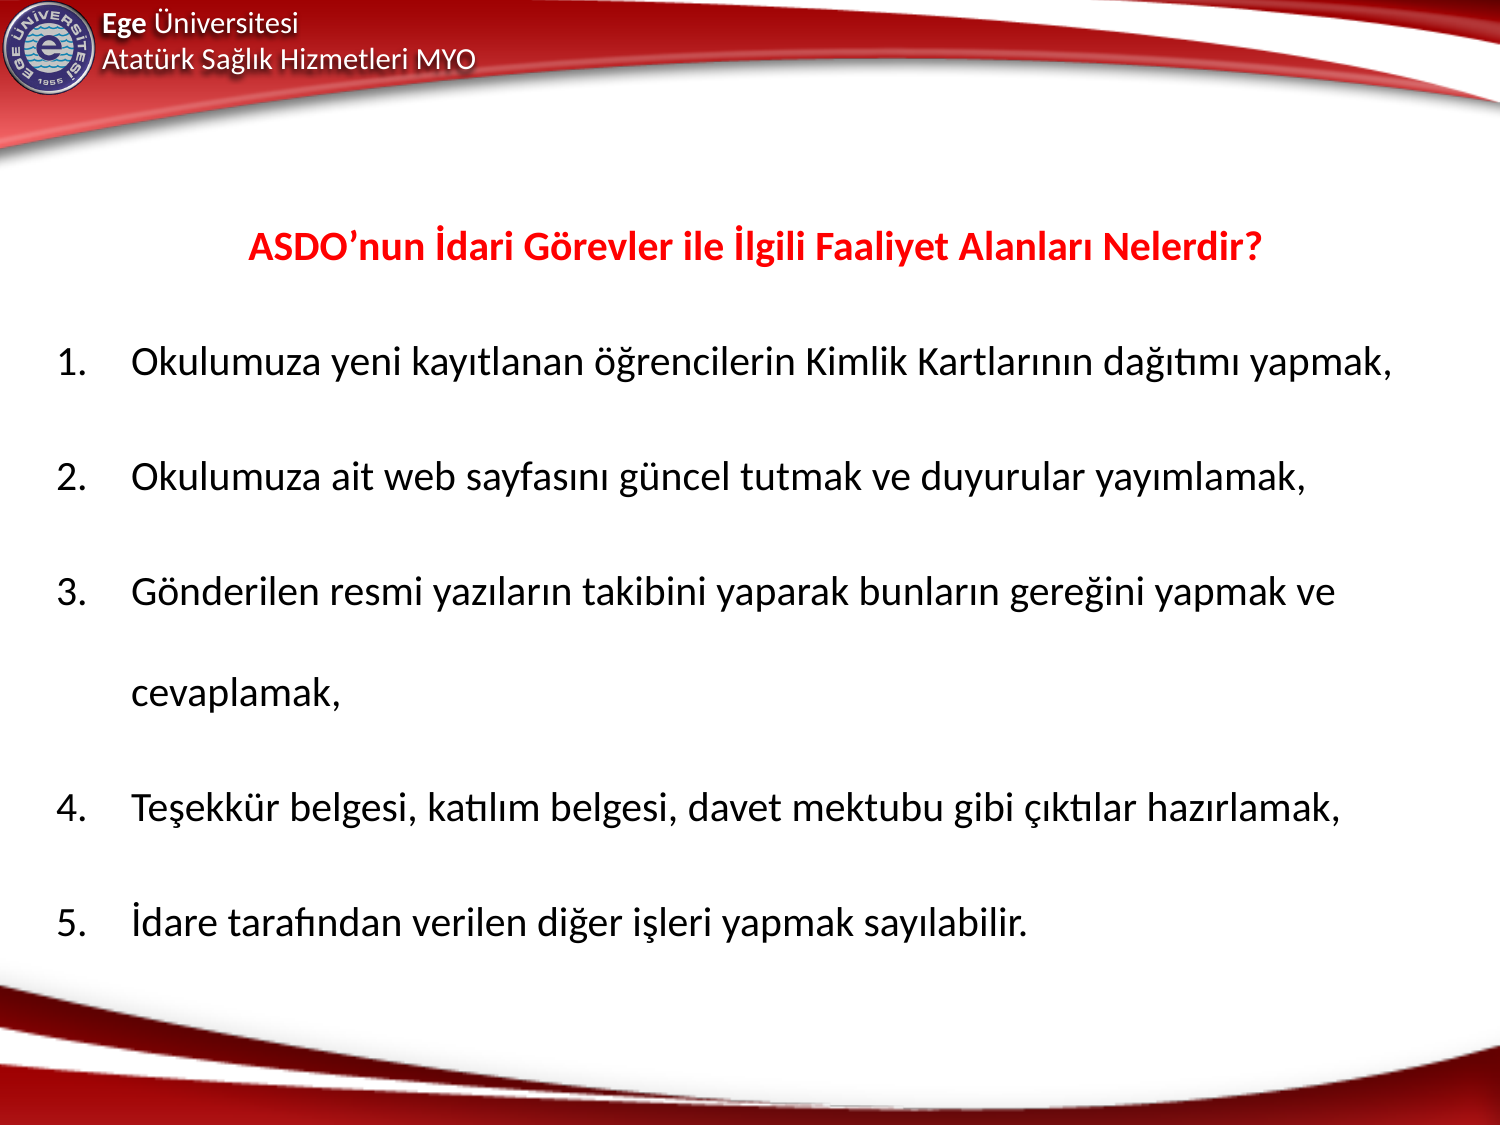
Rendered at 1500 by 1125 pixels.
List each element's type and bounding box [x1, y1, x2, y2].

picture [0, 0, 1500, 188]
picture [0, 955, 1500, 1125]
